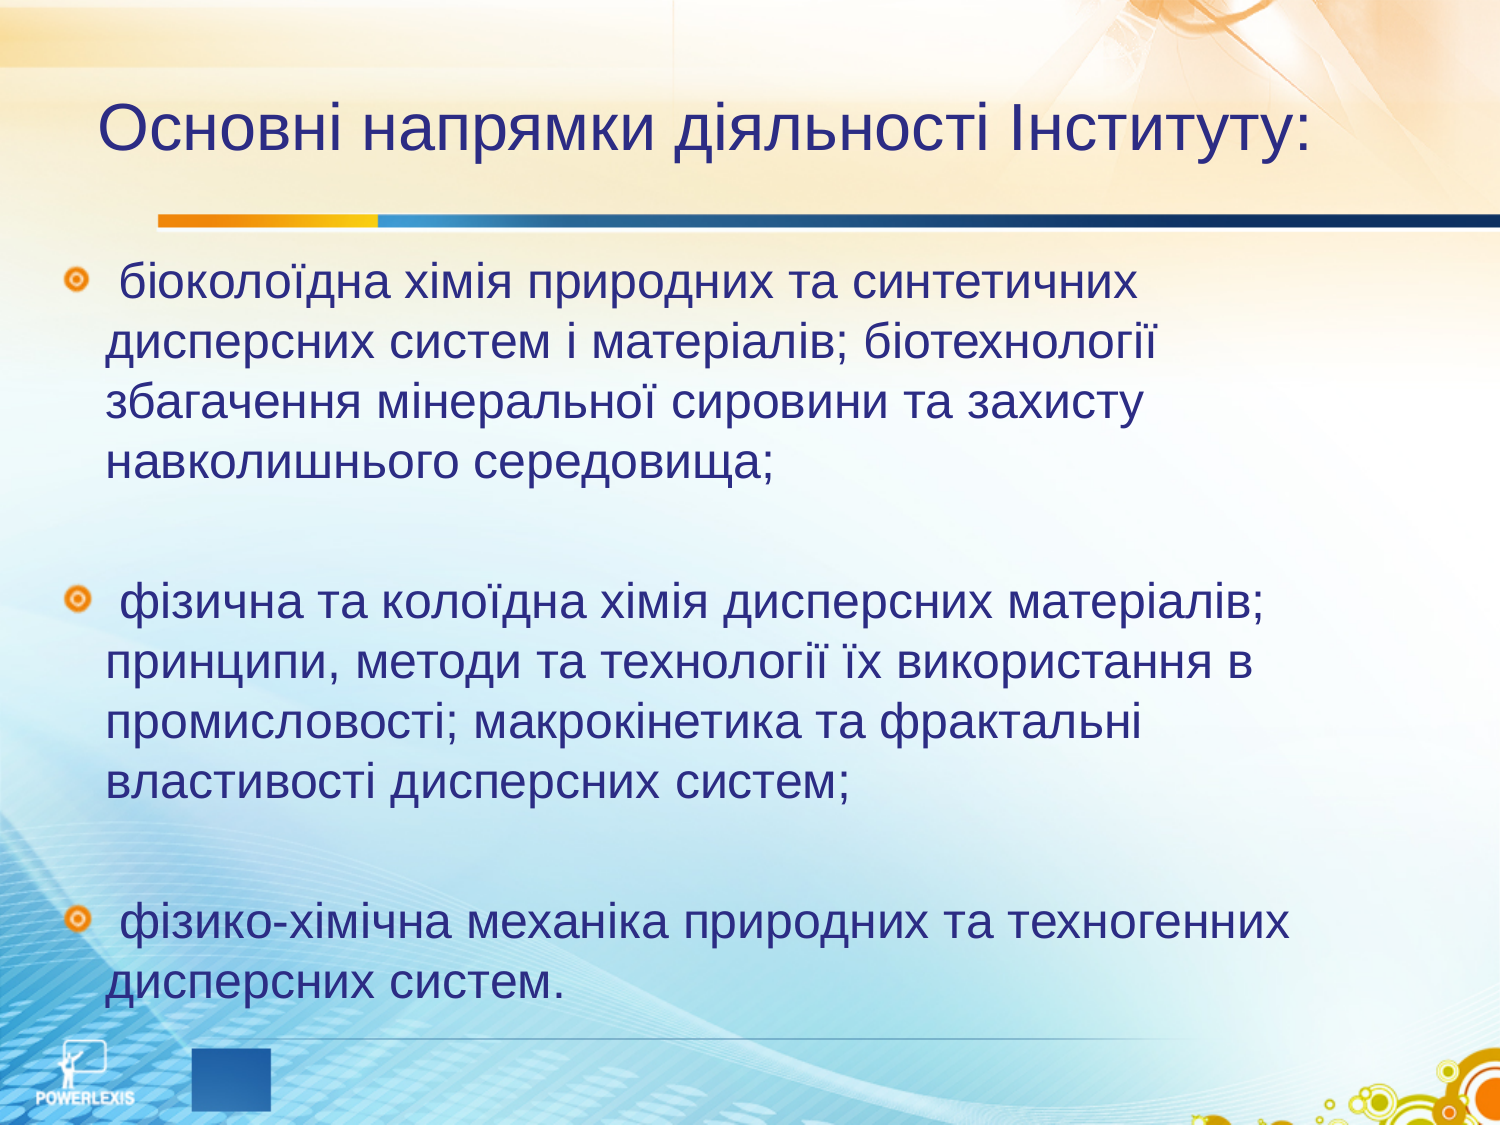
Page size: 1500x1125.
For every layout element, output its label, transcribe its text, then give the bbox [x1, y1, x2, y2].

list біоколоїдна хімія природних та синтетичних дисперсних систем і матеріалів; біотехнології збагачення мінеральної сировини та захисту навколишнього середовища; фізична та колоїдна хімія дисперсних матеріалів; принципи, методи та технології їх використання в промисловості; макрокінетика та фрактальні властивості дисперсних систем; фізико-хімічна механіка природних та техногенних дисперсних систем. [46, 175, 1428, 895]
title Основні напрямки діяльності Інституту: [81, 70, 1433, 259]
picture [0, 0, 1500, 1125]
